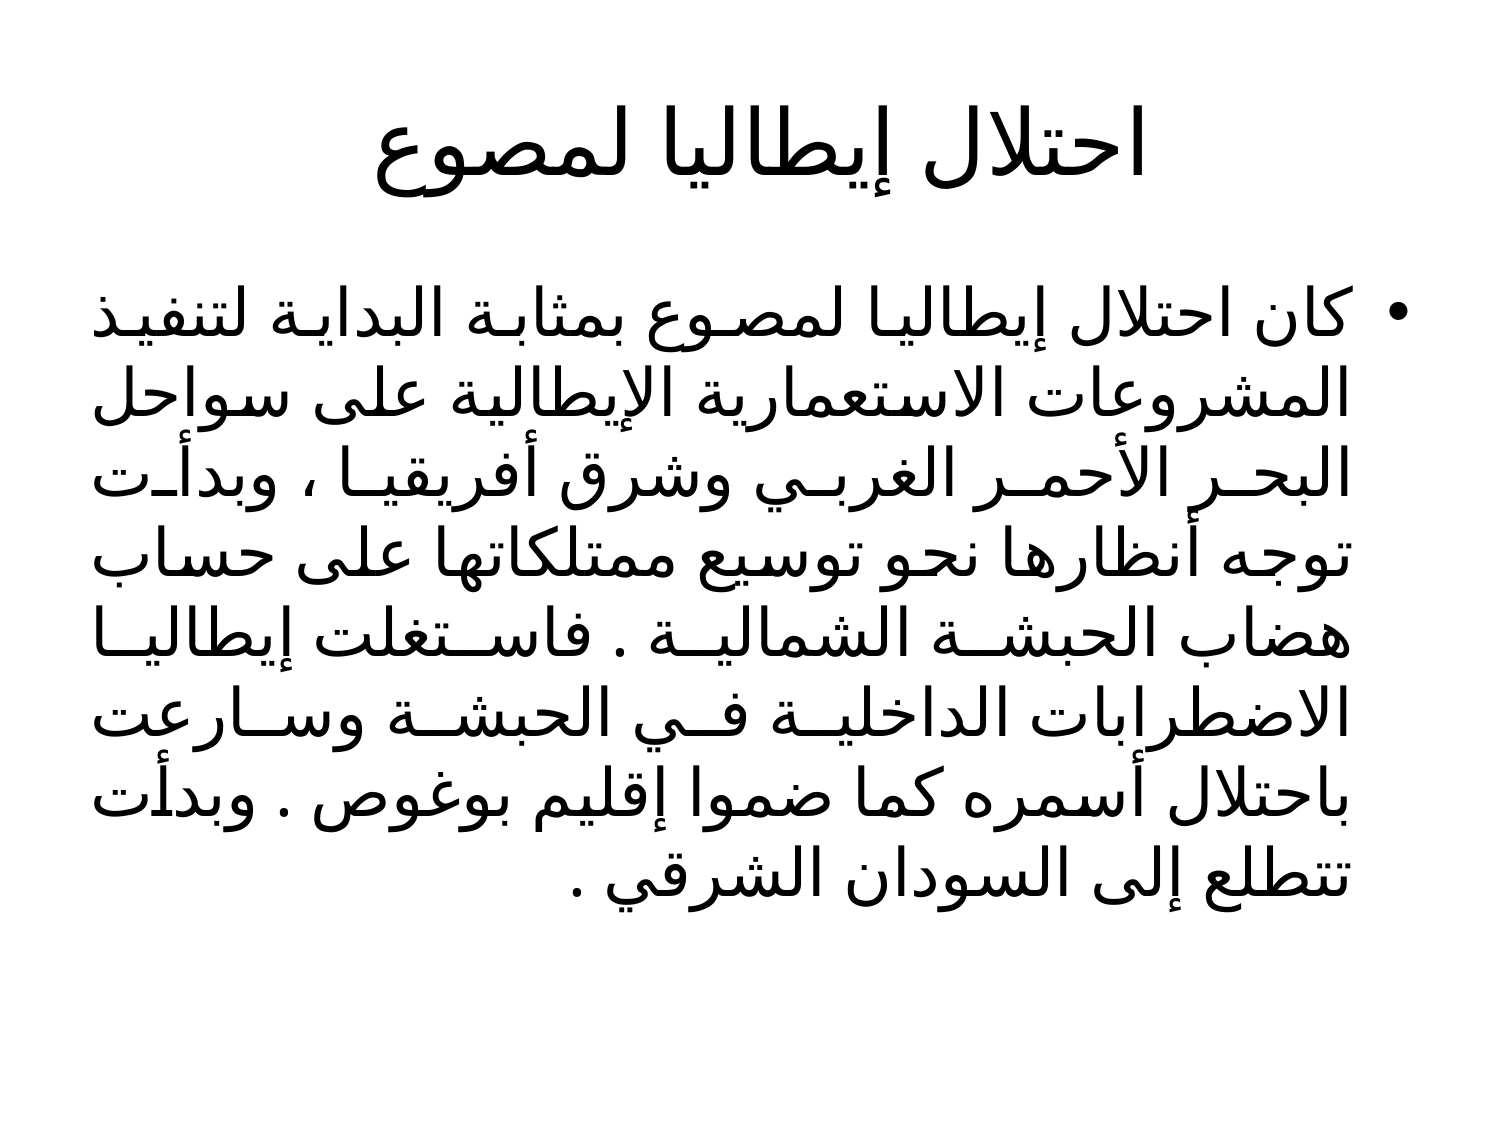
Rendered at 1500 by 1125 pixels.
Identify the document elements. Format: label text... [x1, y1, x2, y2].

title احتلال إيطاليا لمصوع [75, 45, 1425, 233]
list كان احتلال إيطاليا لمصوع بمثابة البداية لتنفيذ المشروعات الاستعمارية الإيطالية على سواحل البحر الأحمر الغربي وشرق أفريقيا ، وبدأت توجه أنظارها نحو توسيع ممتلكاتها على حساب هضاب الحبشة الشمالية . فاستغلت إيطاليا الاضطرابات الداخلية في الحبشة وسارعت باحتلال أسمره كما ضموا إقليم بوغوص . وبدأت تتطلع إلى السودان الشرقي . [75, 262, 1425, 1005]
